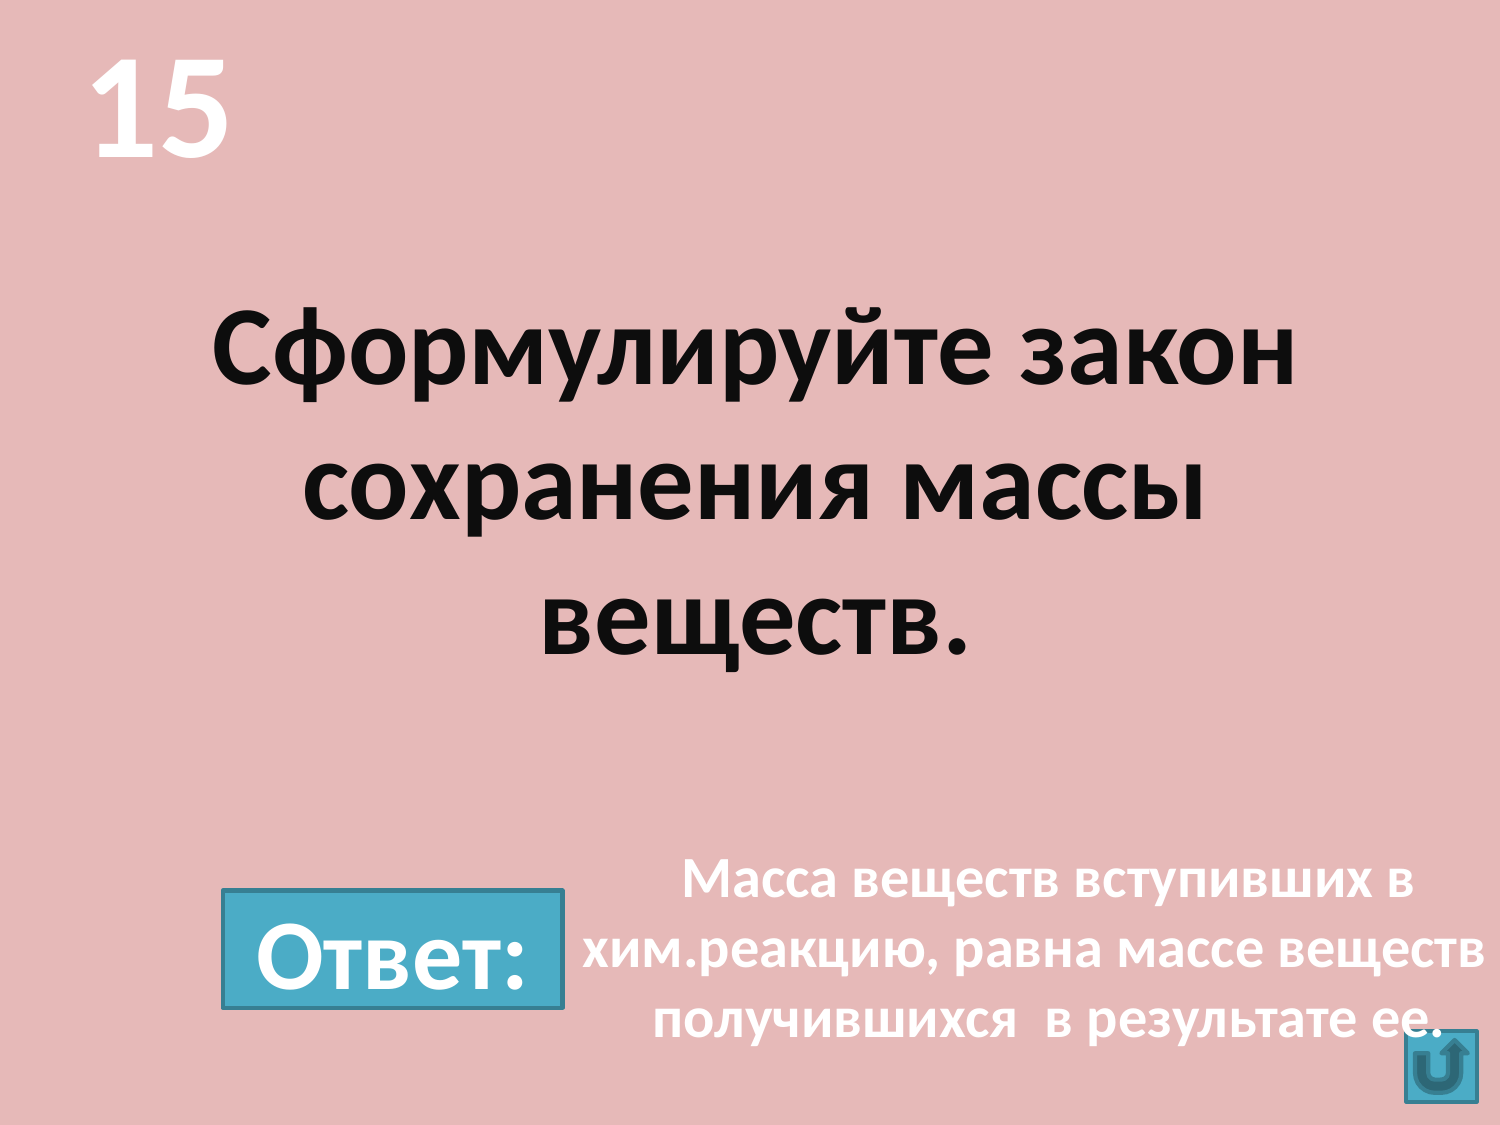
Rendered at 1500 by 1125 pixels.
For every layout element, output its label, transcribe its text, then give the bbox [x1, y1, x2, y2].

text_box [1404, 1057, 1479, 1104]
text_box 15 [35, 0, 282, 195]
text_box Ответ: [221, 888, 565, 1010]
title Сформулируйте закон сохранения массы веществ. [82, 187, 1430, 762]
text_box Масса веществ вступивших в хим.реакцию, равна массе веществ , получившихся в результате ее. [550, 832, 1500, 1057]
